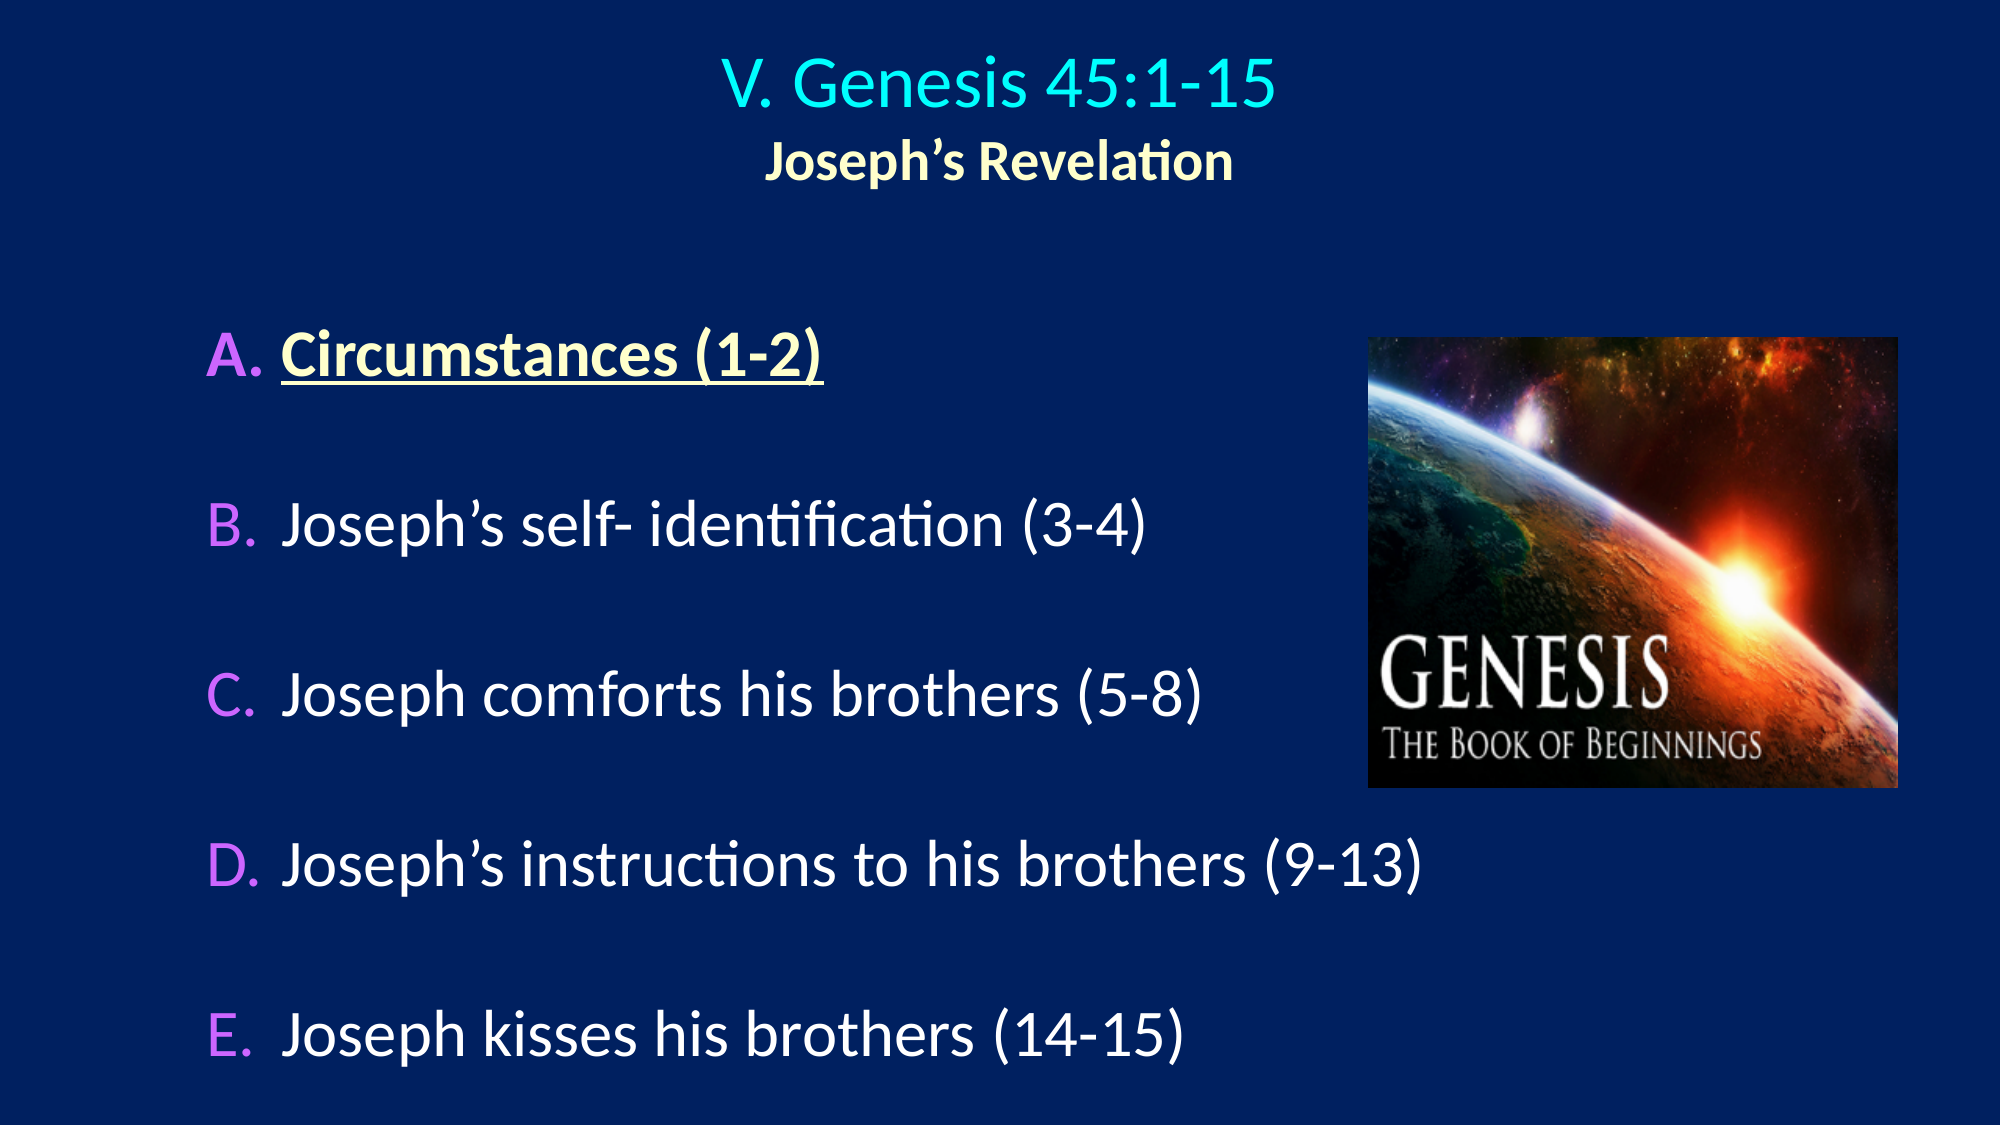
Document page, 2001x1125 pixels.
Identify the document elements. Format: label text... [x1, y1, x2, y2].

list Circumstances (1-2) Joseph’s self- identification (3-4) Joseph comforts his brothers (5-8) Joseph’s instructions to his brothers (9-13) Joseph kisses his brothers (14-15) [191, 262, 1465, 1026]
picture [1367, 337, 1898, 788]
title V. Genesis 45:1-15 Joseph’s Revelation [535, 37, 1464, 188]
